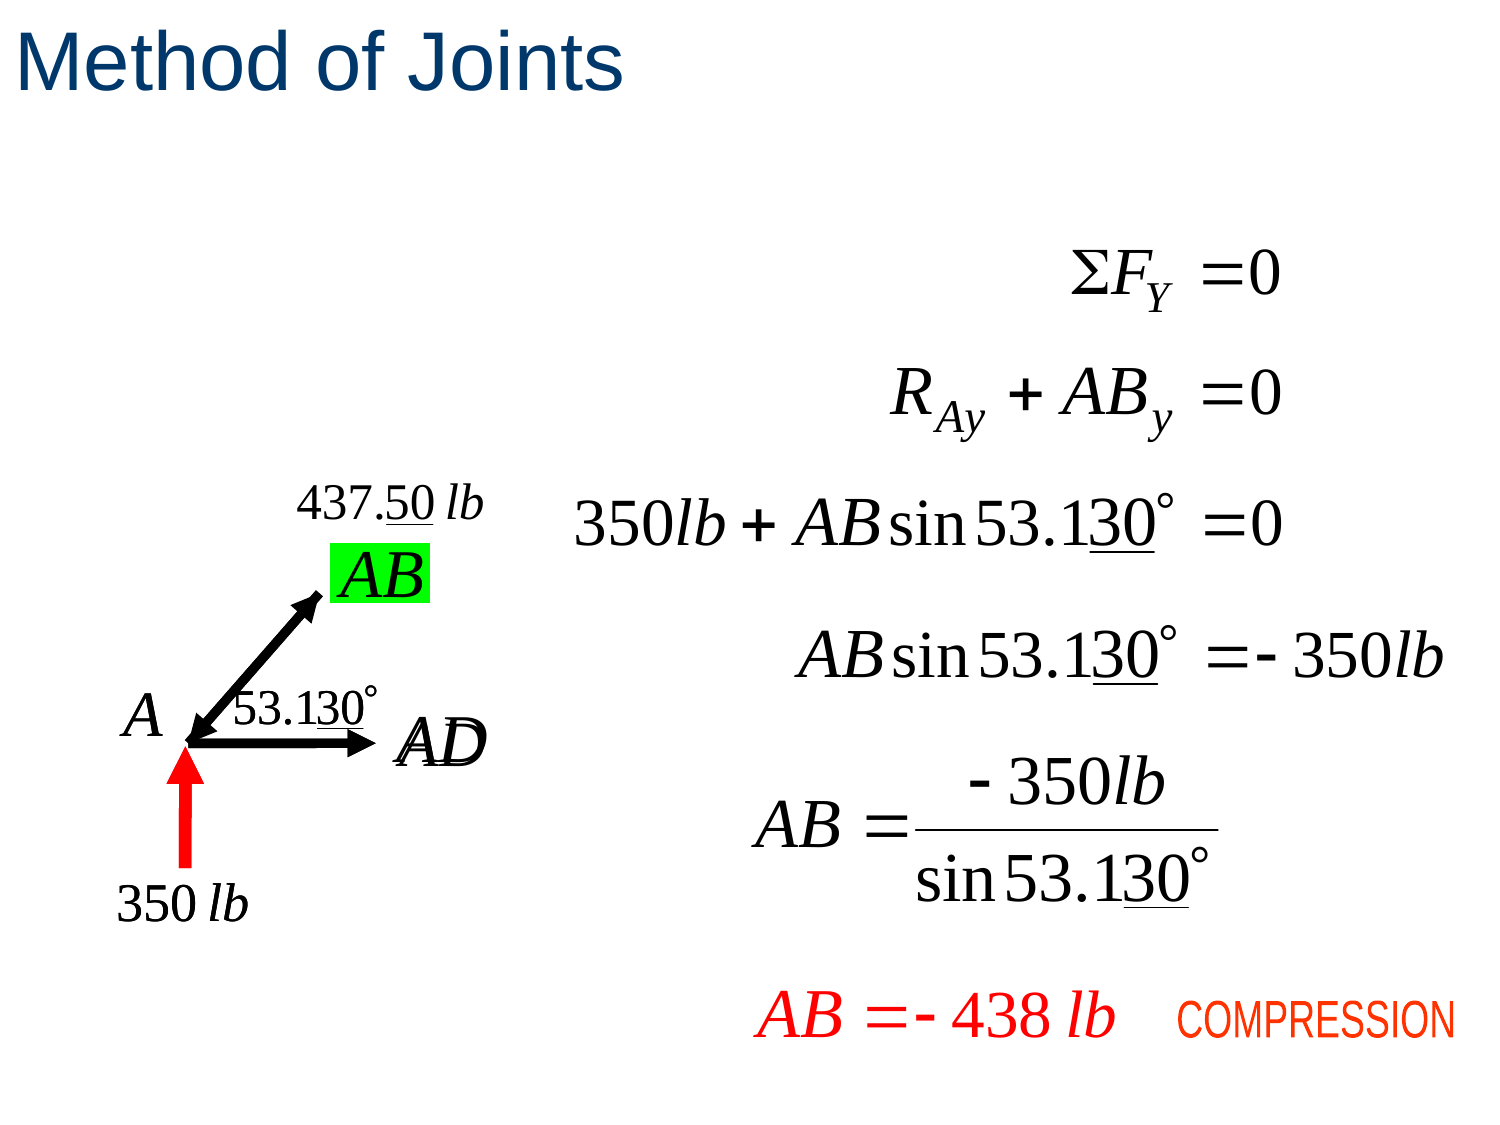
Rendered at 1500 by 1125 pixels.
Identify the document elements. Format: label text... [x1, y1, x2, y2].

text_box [1067, 232, 1288, 321]
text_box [745, 745, 1226, 916]
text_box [113, 474, 496, 940]
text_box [746, 981, 1122, 1061]
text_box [570, 483, 1289, 561]
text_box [883, 352, 1289, 450]
text_box Method of Joints [0, 0, 1350, 114]
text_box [787, 615, 1451, 693]
